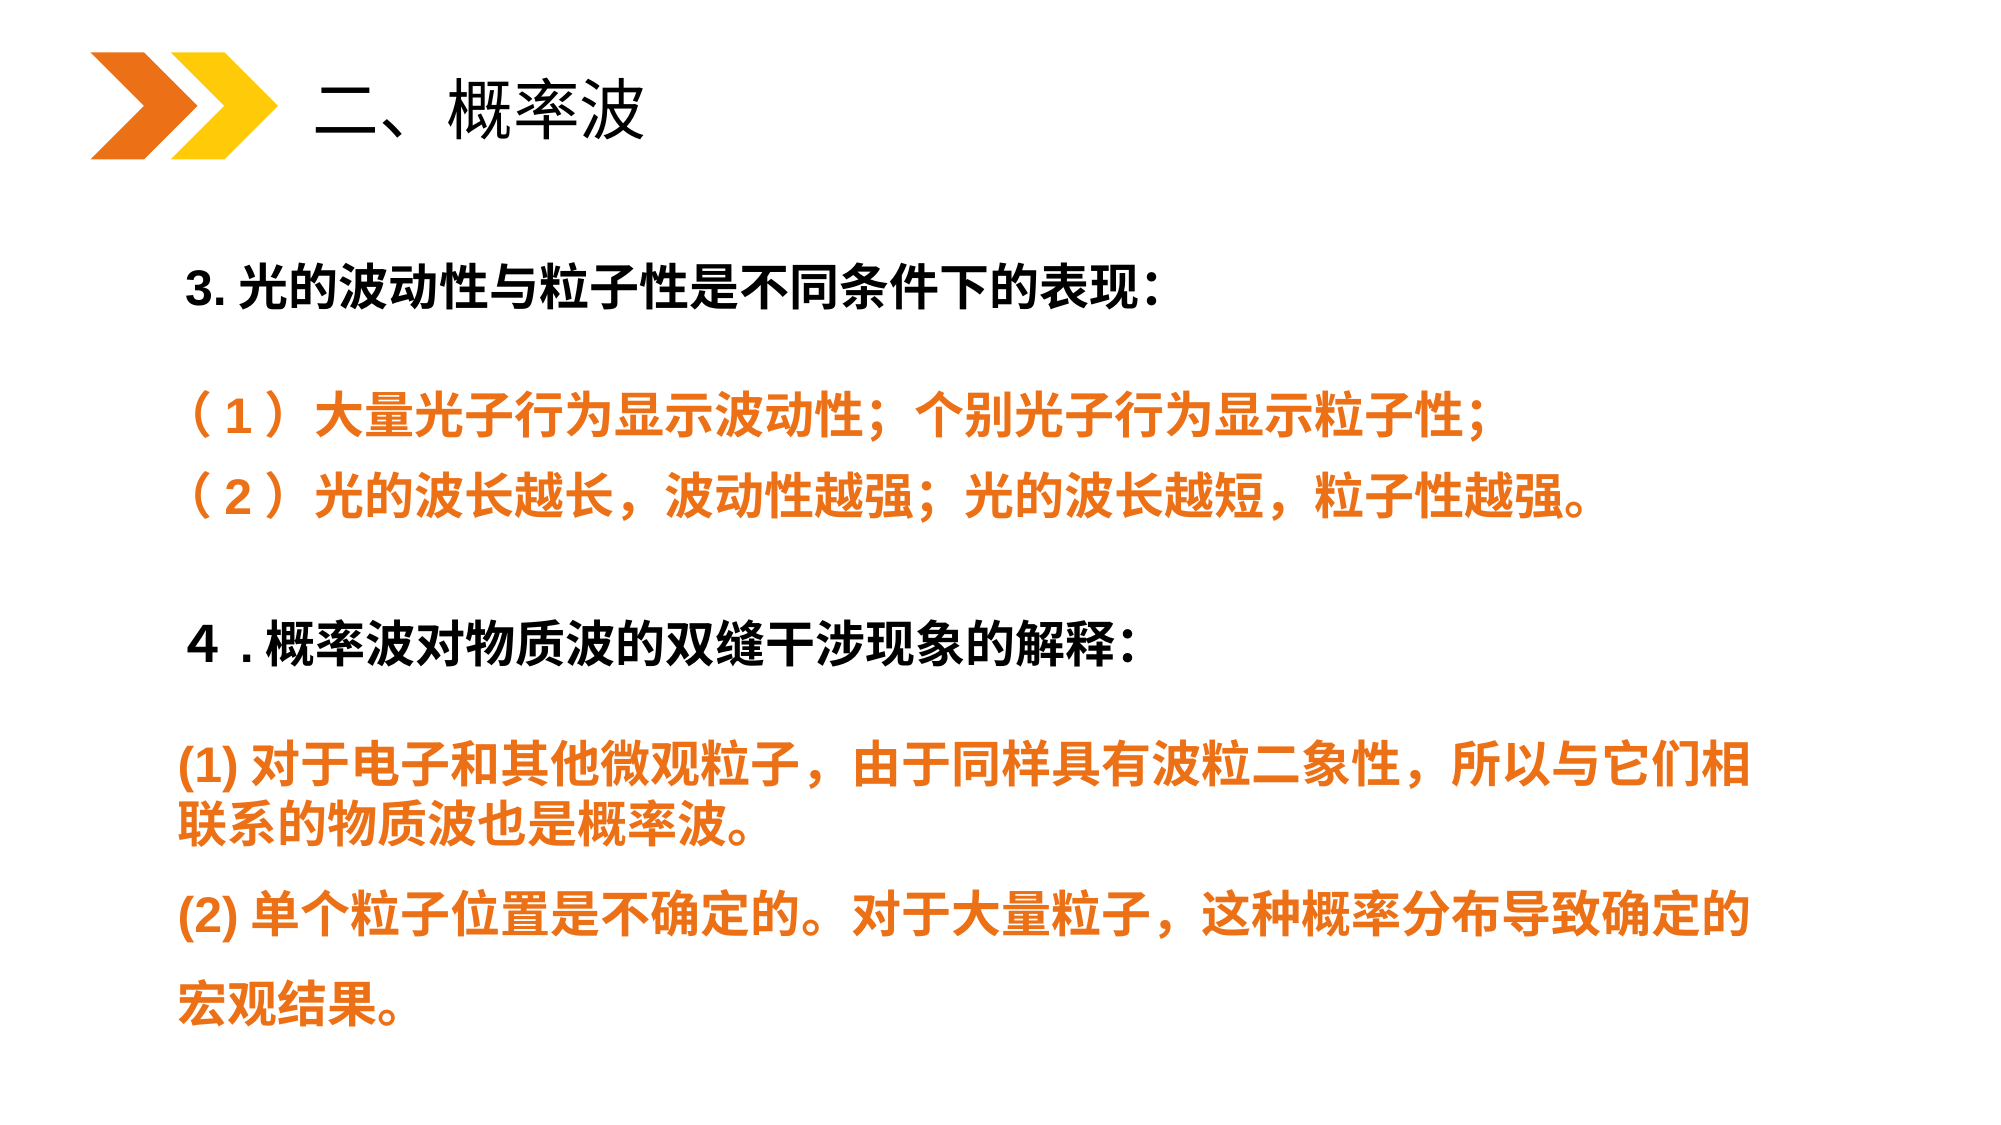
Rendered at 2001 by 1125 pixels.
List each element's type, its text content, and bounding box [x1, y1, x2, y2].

text_box （2）光的波长越长，波动性越强；光的波长越短，粒子性越强。 [147, 439, 1811, 533]
text_box 3.光的波动性与粒子性是不同条件下的表现： [170, 241, 1614, 323]
text_box 二、概率波 [298, 60, 662, 156]
text_box （1）大量光子行为显示波动性；个别光子行为显示粒子性； [147, 358, 1704, 439]
text_box ４.概率波对物质波的双缝干涉现象的解释： (1)对于电子和其他微观粒子，由于同样具有波粒二象性，所以与它们相联系的物质波也是概率波。 (2)单个粒子位置是不确定的。对于大量粒子，这种概率分布导致确定的宏观结果。 [162, 604, 1780, 1040]
